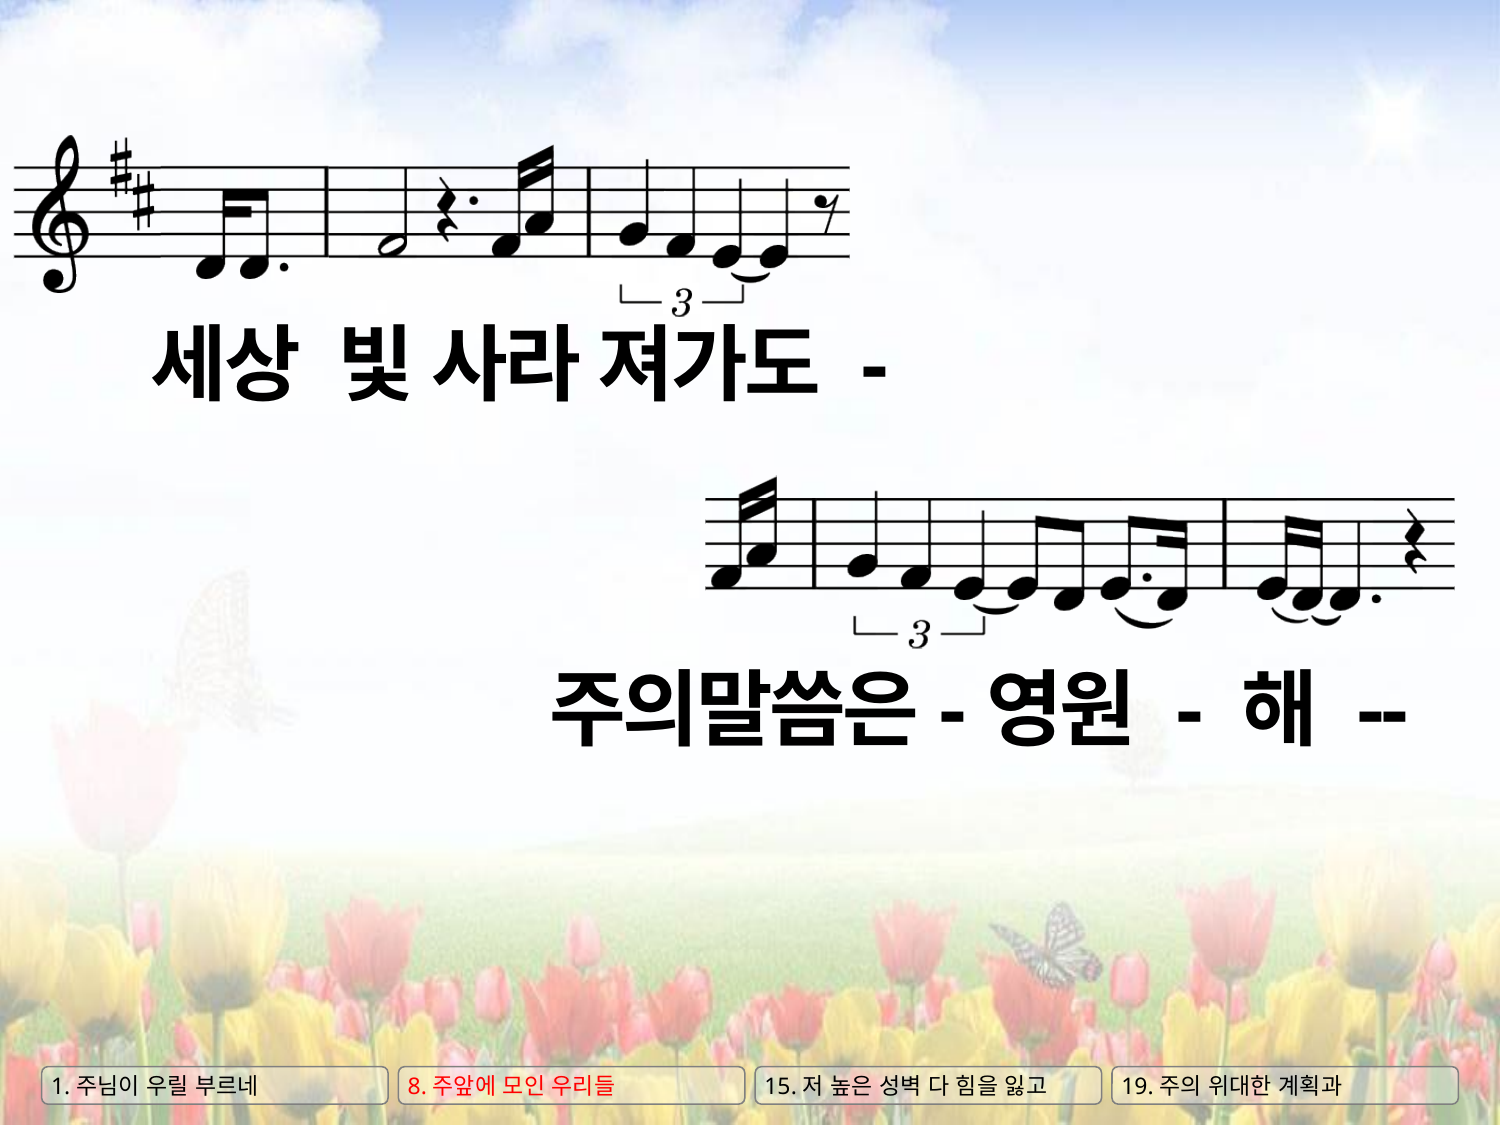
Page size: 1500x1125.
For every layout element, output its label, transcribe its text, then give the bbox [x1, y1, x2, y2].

text_box 19.주의 위대한 계획과 [1111, 1066, 1459, 1105]
picture [0, 0, 1500, 1125]
text_box 8.주앞에 모인 우리들 [398, 1066, 745, 1105]
list 세상 빛 사라 져가도 - [135, 341, 1295, 445]
list 주의말씀은-영원 - 해 -- [185, 677, 1424, 790]
text_box 1.주님이 우릴 부르네 [41, 1066, 389, 1105]
text_box 15.저 높은 성벽 다 힘을 잃고 [755, 1066, 1102, 1105]
